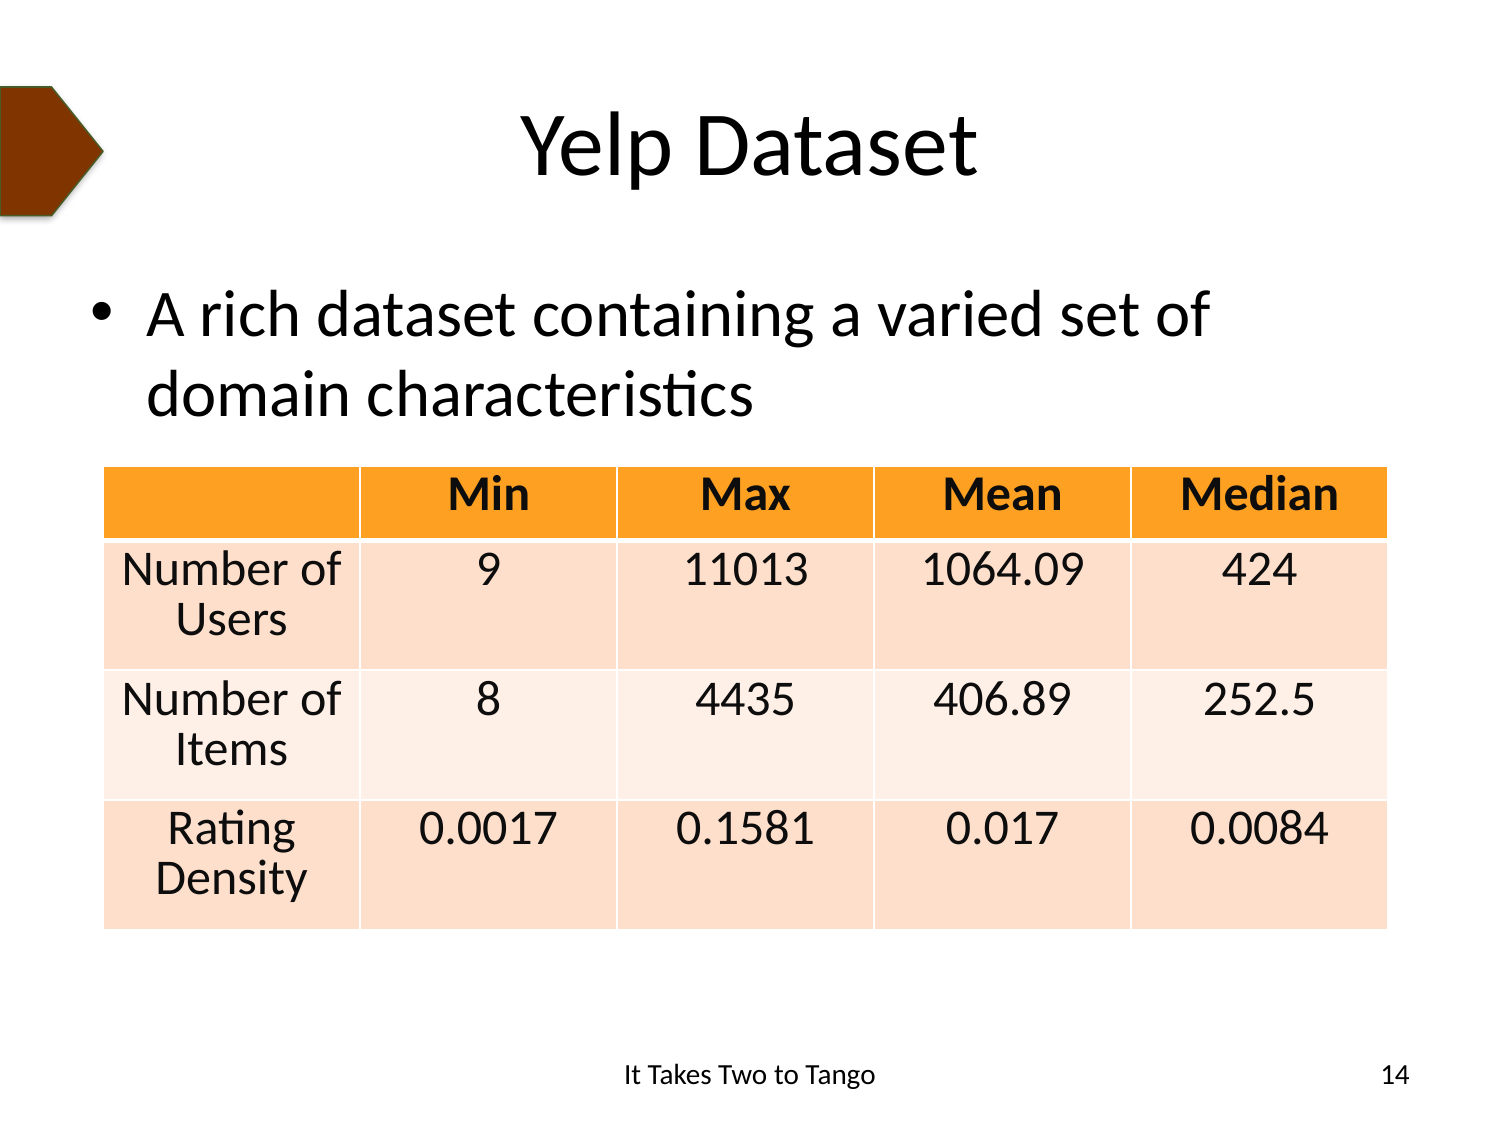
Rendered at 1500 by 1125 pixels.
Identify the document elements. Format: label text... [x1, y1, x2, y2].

title Yelp Dataset [75, 45, 1425, 233]
table_cell 424 [1132, 543, 1387, 669]
text_box [0, 86, 104, 217]
table_header Median [1132, 467, 1387, 538]
table_cell 406.89 [875, 671, 1130, 799]
table_header [104, 467, 359, 538]
table_cell Number of Items [104, 671, 359, 799]
table_header Mean [875, 467, 1130, 538]
table_cell 4435 [618, 671, 873, 799]
table_cell Number of Users [104, 543, 359, 669]
footer It Takes Two to Tango [512, 1042, 988, 1103]
table_header Min [361, 467, 616, 538]
list A rich dataset containing a varied set of domain characteristics [75, 262, 1425, 1005]
table_cell 0.1581 [618, 801, 873, 929]
table_cell 11013 [618, 543, 873, 669]
table_cell 0.017 [875, 801, 1130, 929]
table_header Max [618, 467, 873, 538]
table_cell 0.0084 [1132, 801, 1387, 929]
table_cell 9 [361, 543, 616, 669]
table_cell Rating Density [104, 801, 359, 929]
table_cell 0.0017 [361, 801, 616, 929]
table_cell 1064.09 [875, 543, 1130, 669]
table_cell 8 [361, 671, 616, 799]
table_cell 252.5 [1132, 671, 1387, 799]
slide_number 14 [1074, 1042, 1425, 1103]
